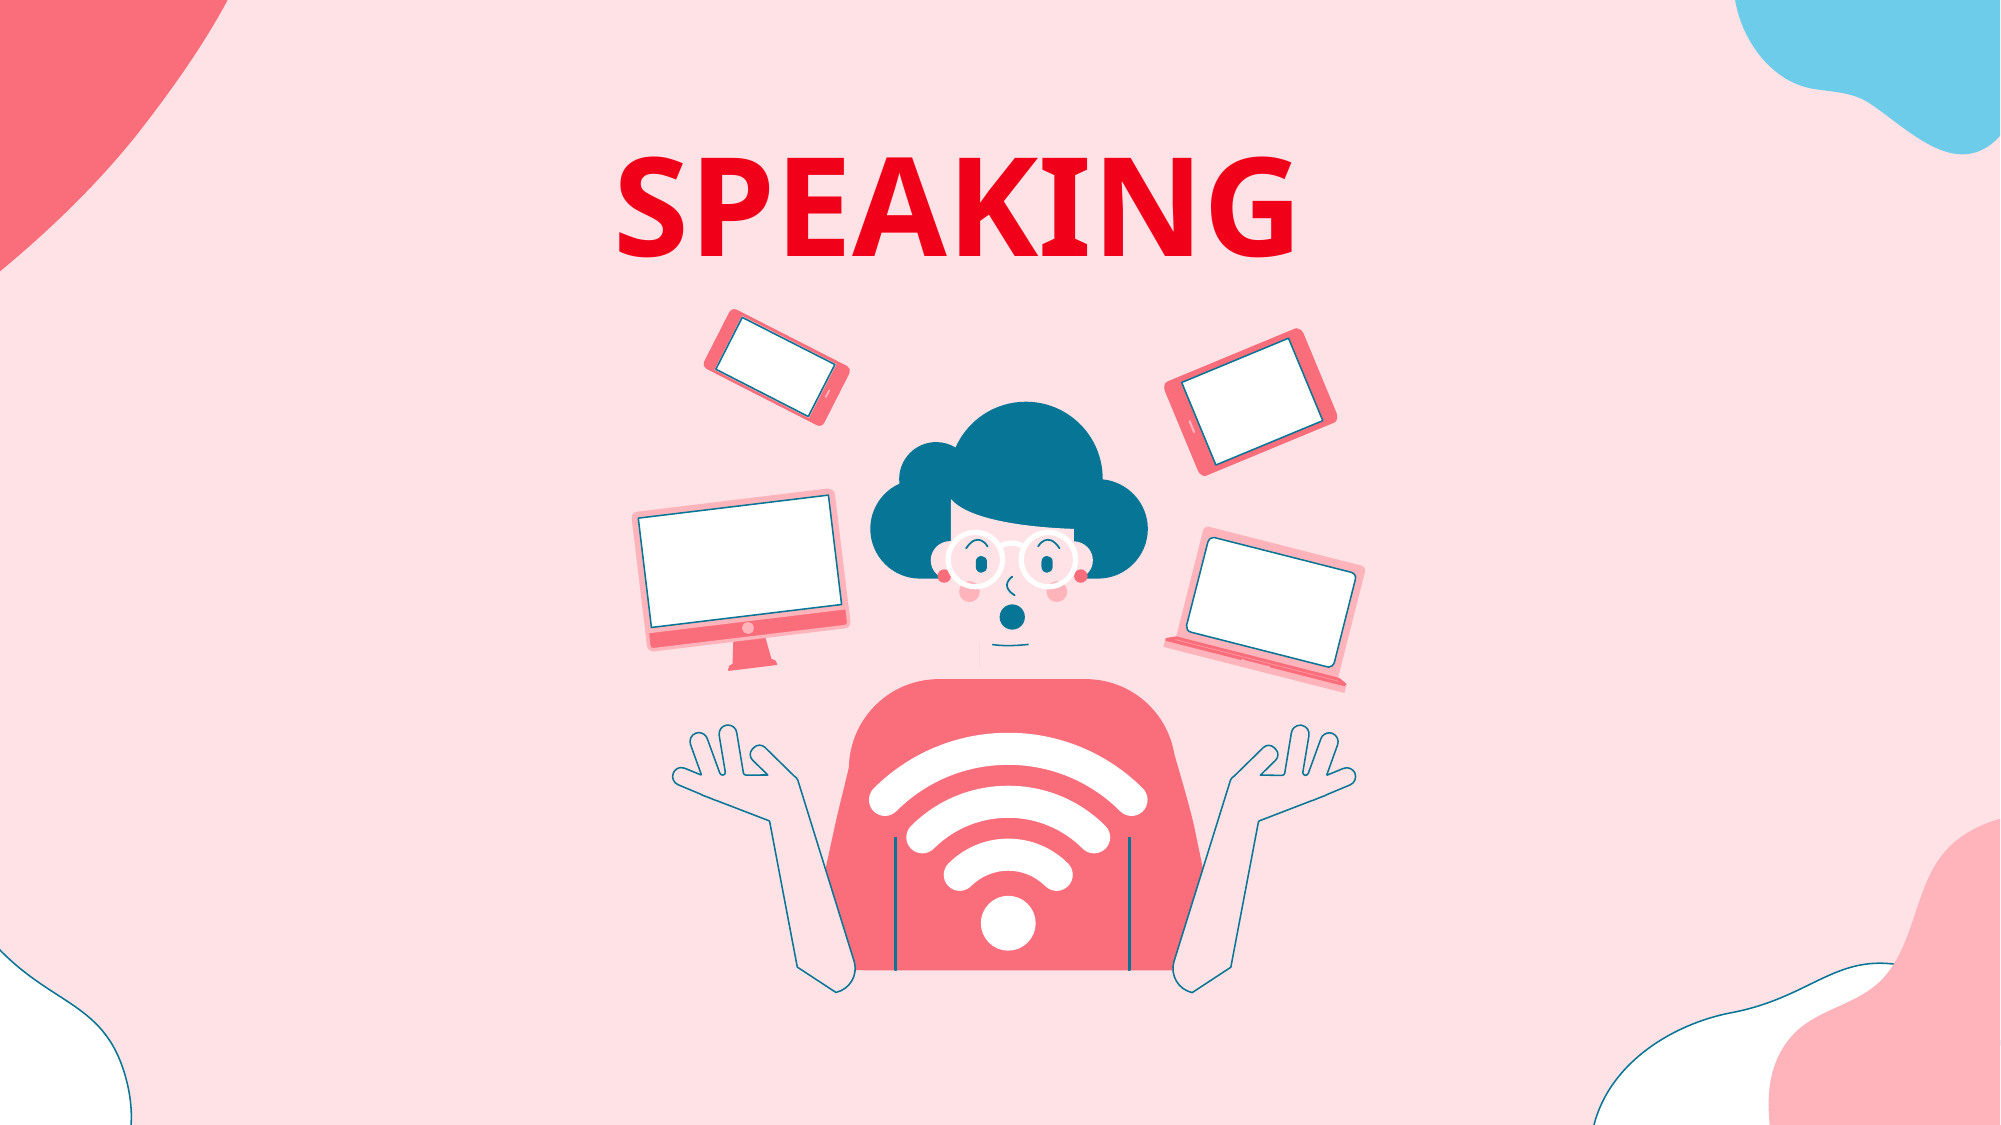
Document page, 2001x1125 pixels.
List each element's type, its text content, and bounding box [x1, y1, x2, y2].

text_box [671, 401, 1358, 993]
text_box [1163, 327, 1339, 400]
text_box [702, 308, 852, 400]
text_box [1362, 526, 1366, 694]
title SPEAKING [277, 165, 1640, 302]
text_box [631, 488, 666, 672]
